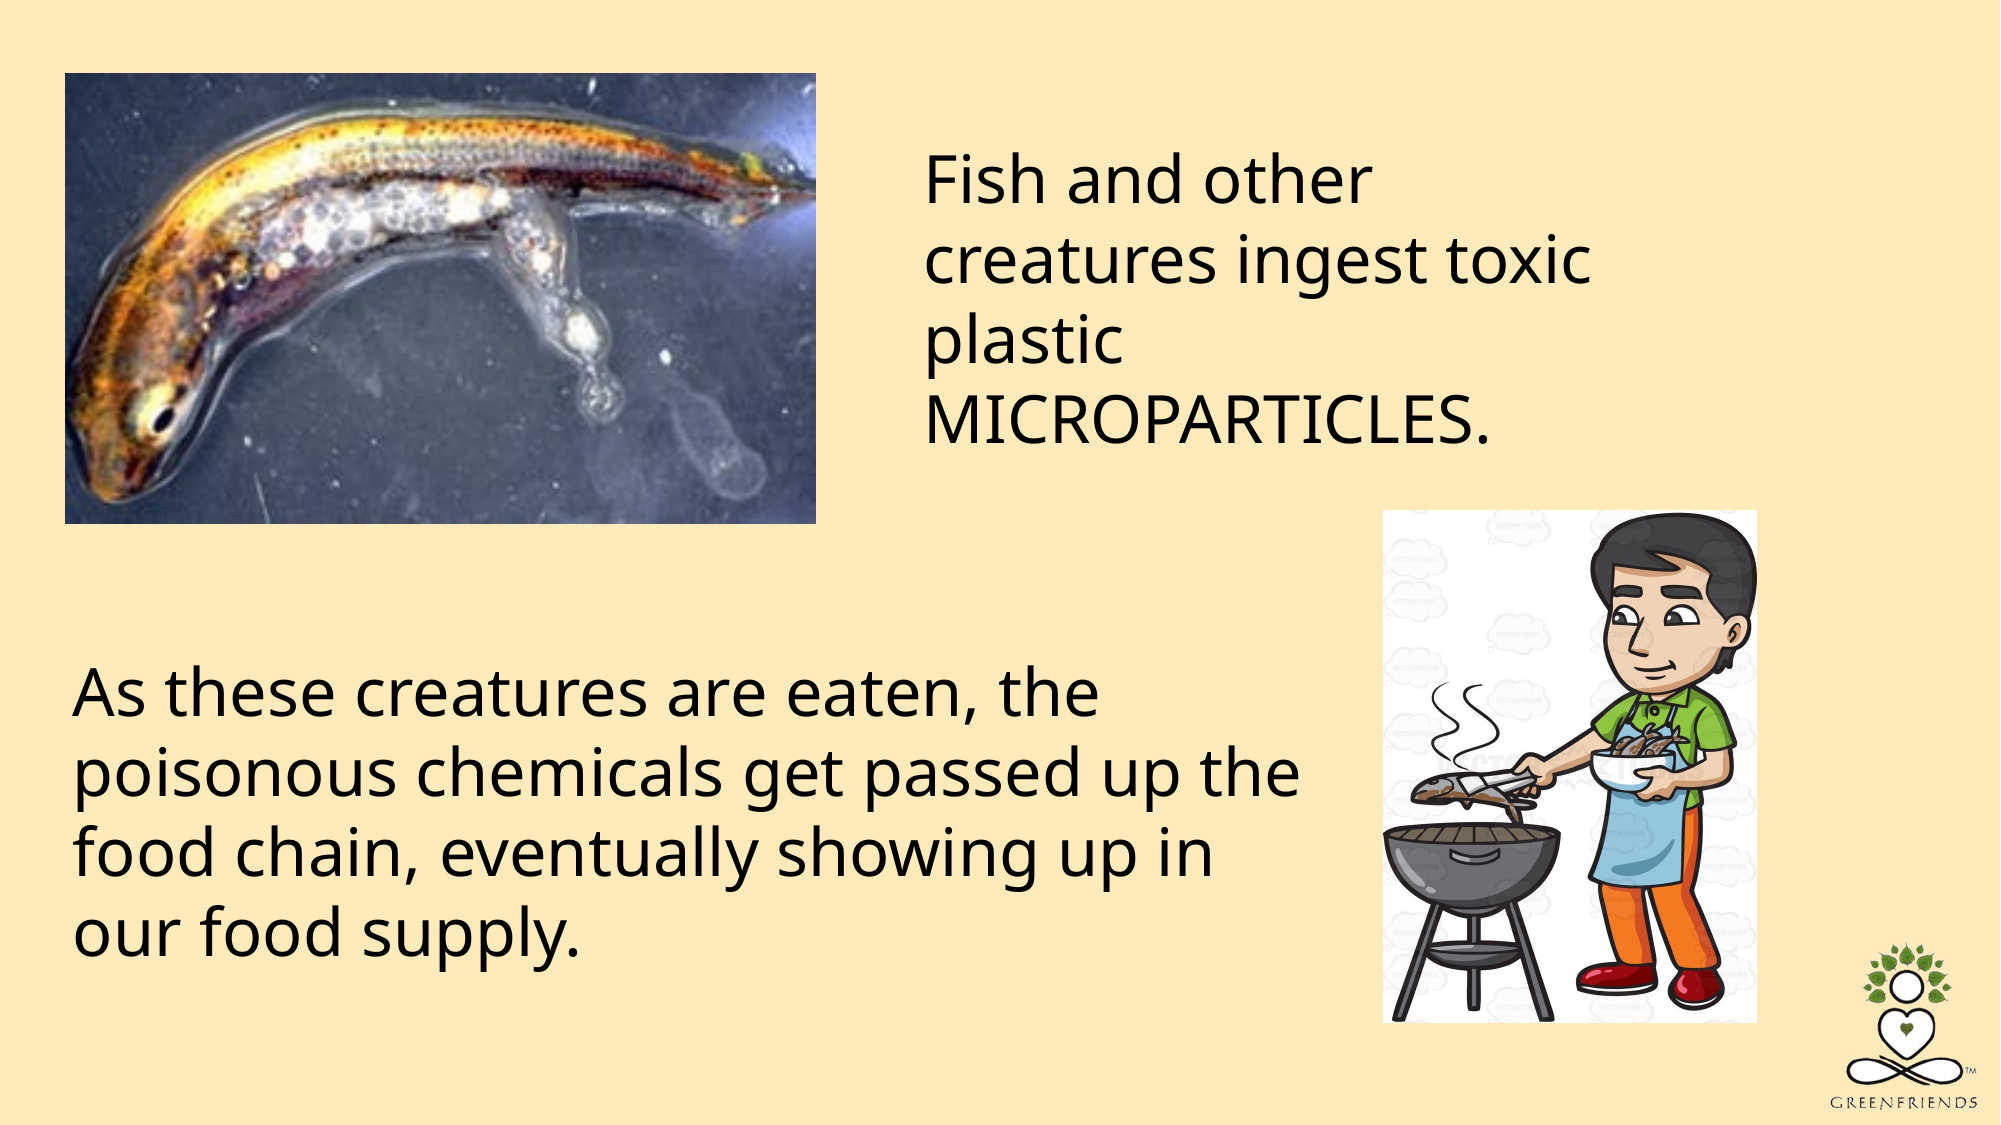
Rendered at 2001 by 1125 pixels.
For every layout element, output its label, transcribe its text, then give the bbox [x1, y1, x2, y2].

text_box Fish and other creatures ingest toxic plastic MICROPARTICLES. [916, 129, 1694, 465]
picture [1803, 928, 2000, 1125]
picture [1383, 509, 1757, 1023]
text_box As these creatures are eaten, the poisonous chemicals get passed up the food chain, eventually showing up in our food supply. [65, 642, 1350, 978]
picture [65, 73, 816, 524]
